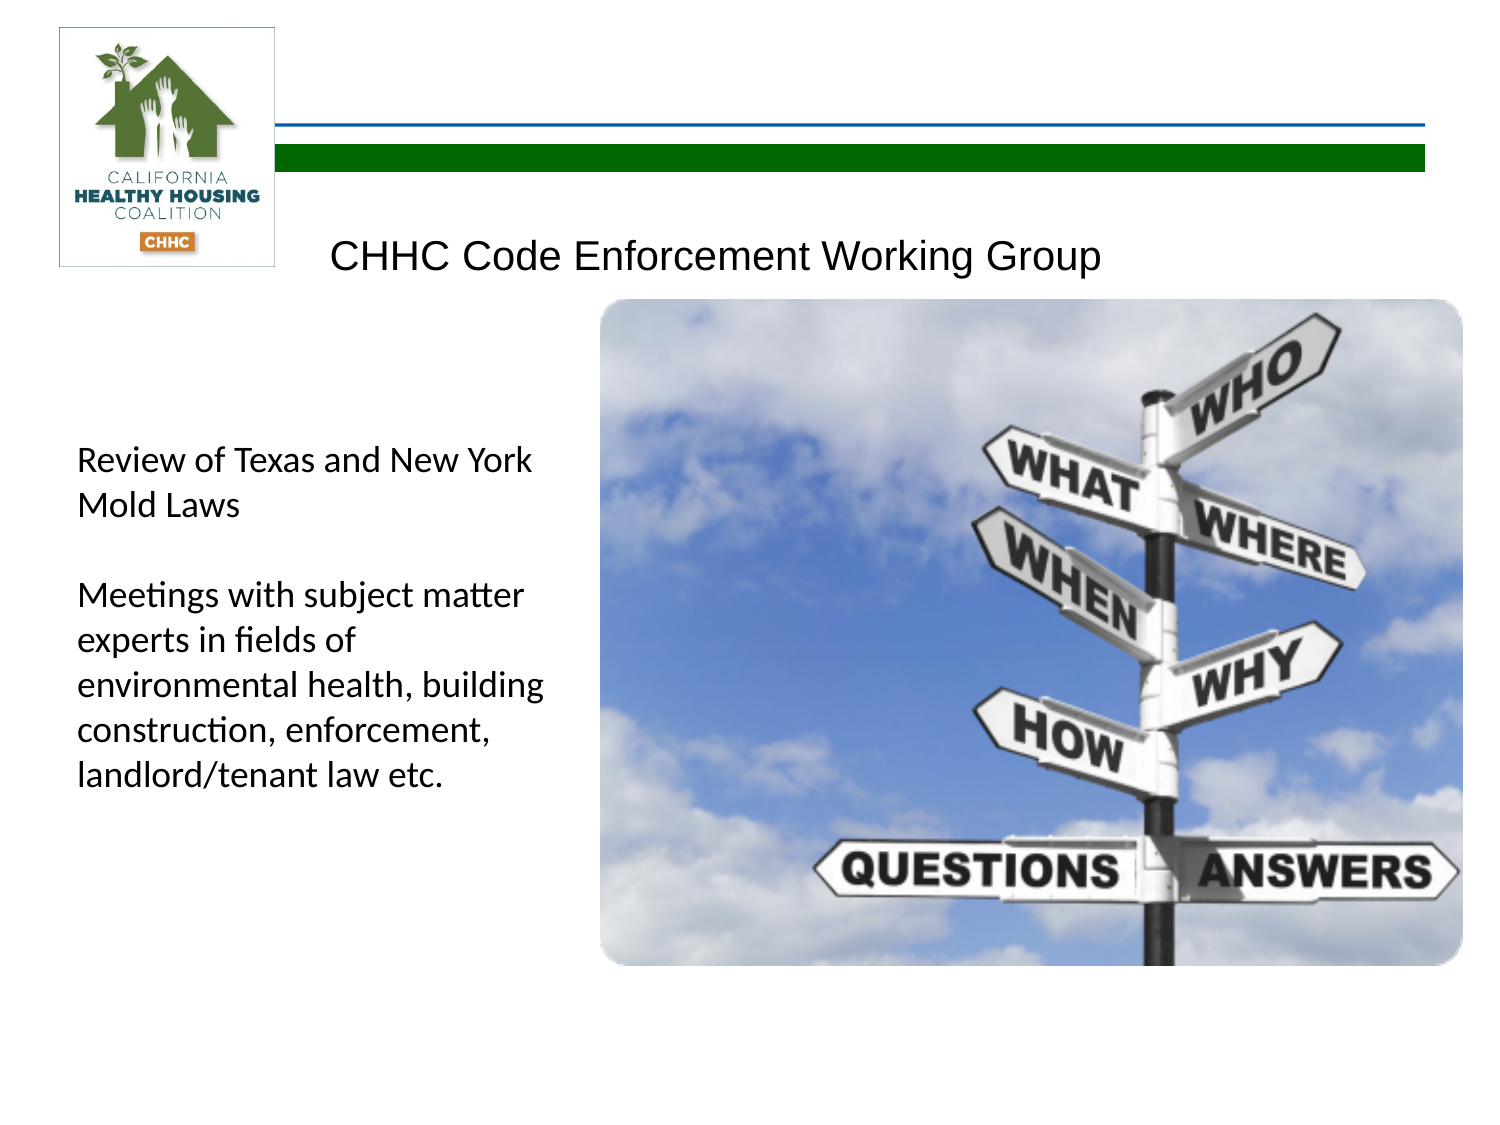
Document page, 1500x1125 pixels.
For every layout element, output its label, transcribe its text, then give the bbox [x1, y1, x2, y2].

picture [599, 299, 1463, 966]
text_box Review of Texas and New York Mold Laws Meetings with subject matter experts in fields of environmental health, building construction, enforcement, landlord/tenant law etc. [62, 337, 600, 983]
picture [58, 27, 276, 268]
text_box CHHC Code Enforcement Working Group [77, 175, 1428, 300]
text_box [279, 144, 1425, 172]
